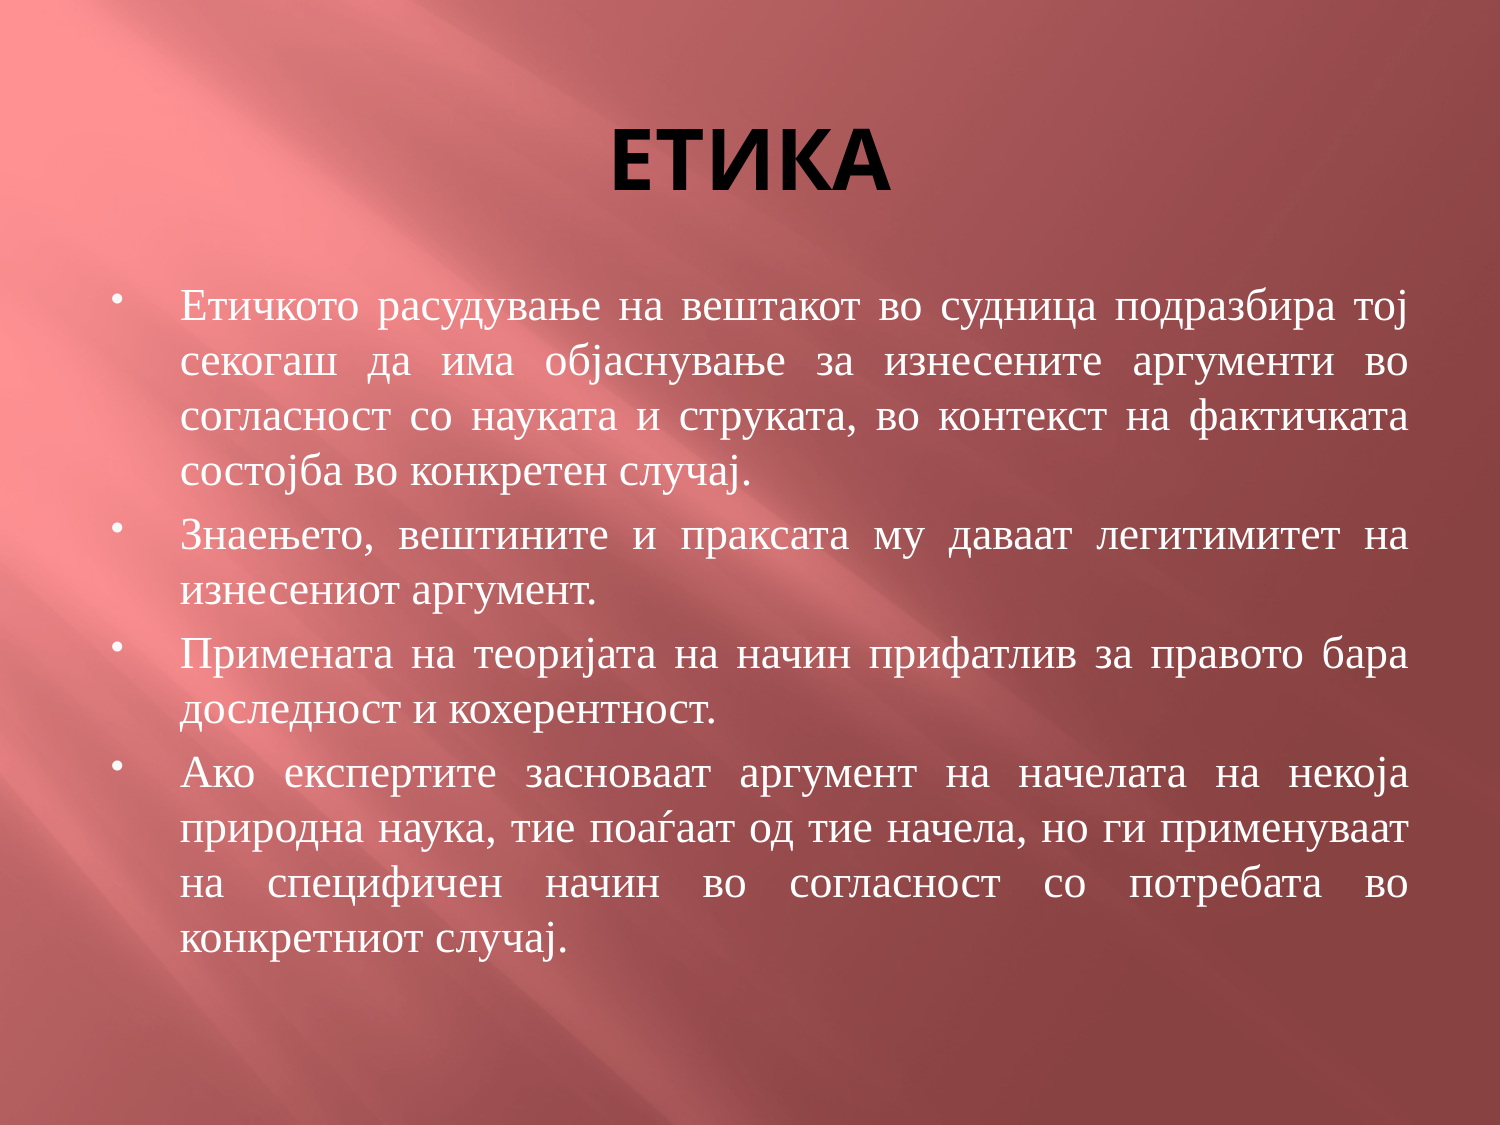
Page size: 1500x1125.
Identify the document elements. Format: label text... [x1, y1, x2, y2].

title ЕТИКА [75, 45, 1425, 267]
list Етичкото расудување на вештакот во судница подразбира тој секогаш да има објаснување за изнесените аргументи во согласност со науката и струката, во контекст на фактичката состојба во конкретен случај. Знаењето, вештините и праксата му даваат легитимитет на изнесениот аргумент. Примената на теоријата на начин прифатлив за правото бара доследност и кохерентност. Ако експертите засноваат аргумент на начелата на некоја природна наука, тие поаѓаат од тие начела, но ги применуваат на специфичен начин во согласност со потребата во конкретниот случај. [75, 267, 1425, 1035]
